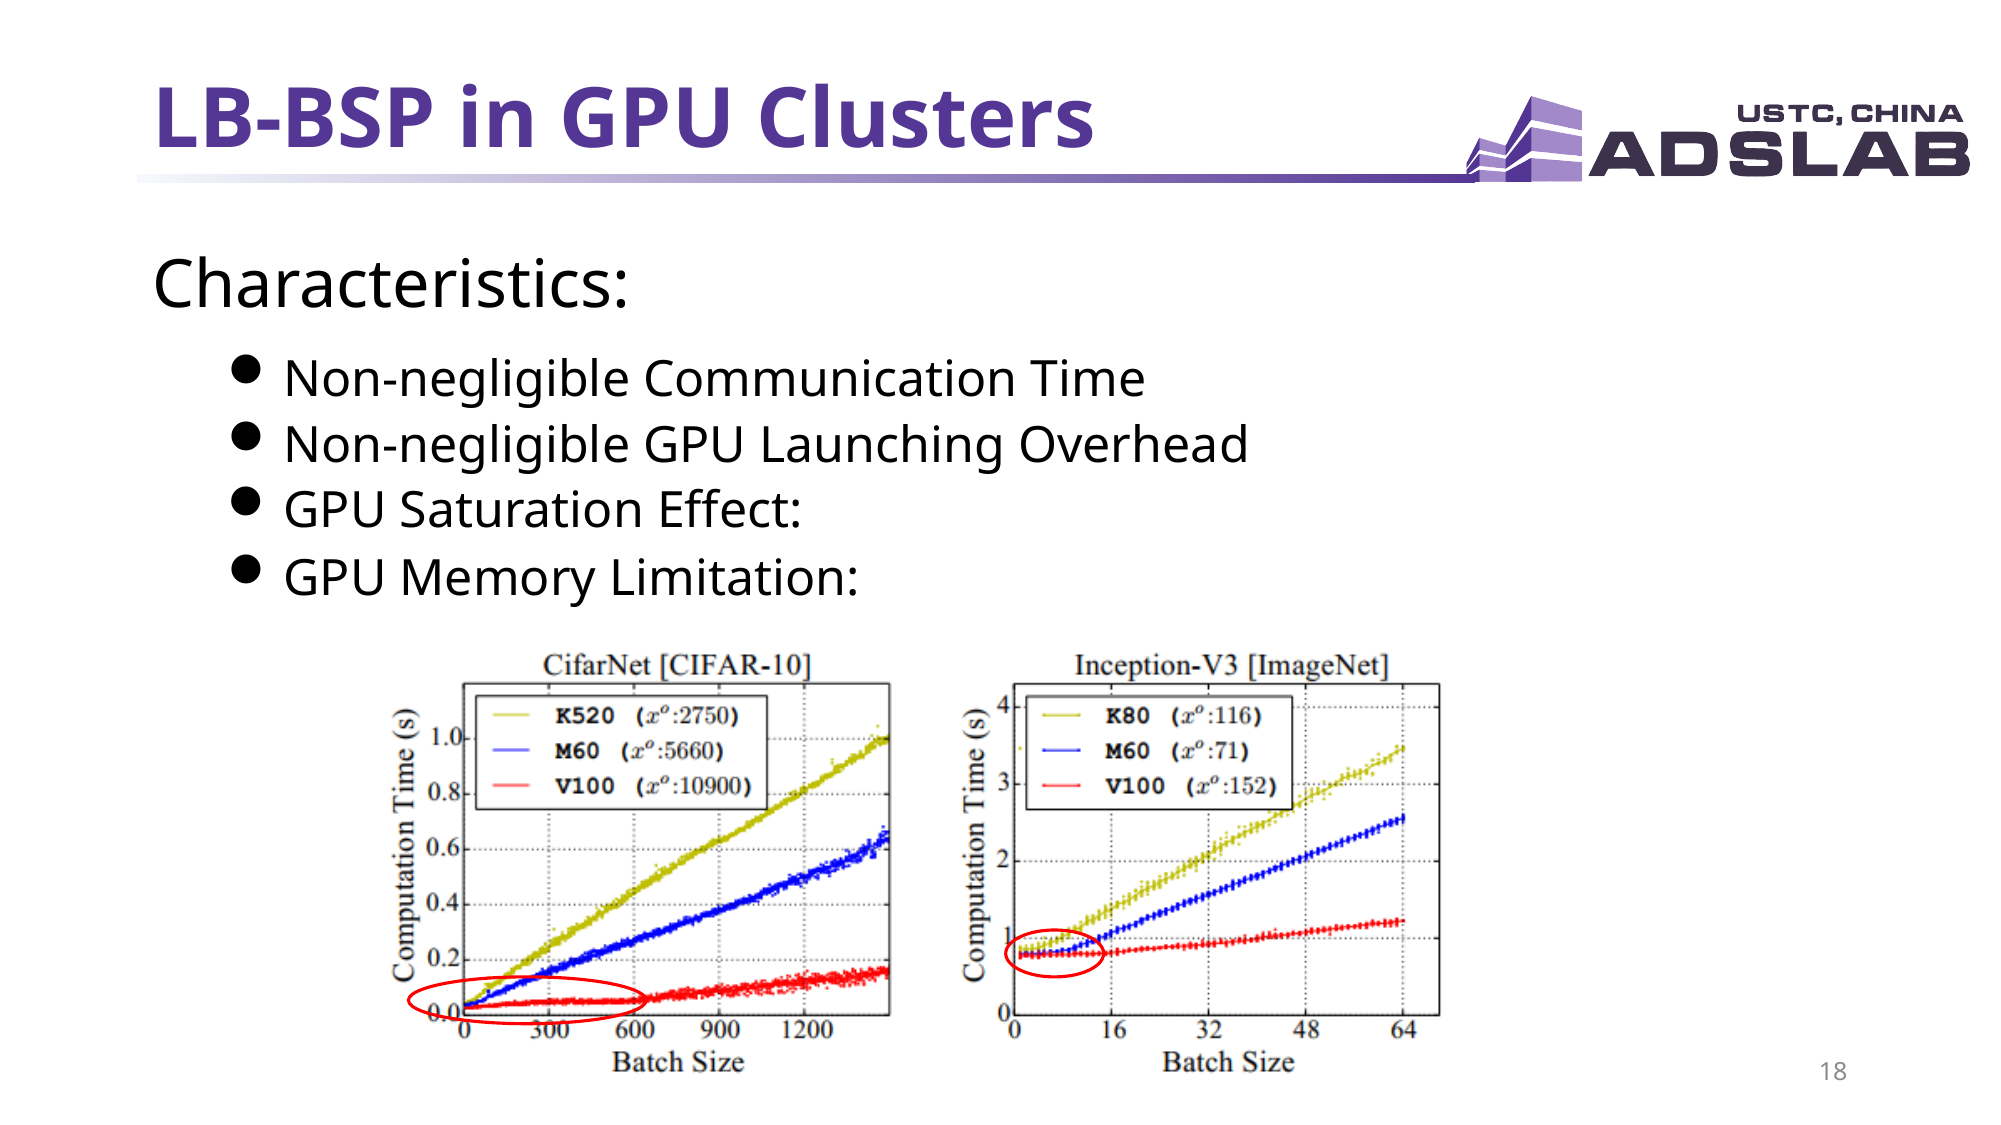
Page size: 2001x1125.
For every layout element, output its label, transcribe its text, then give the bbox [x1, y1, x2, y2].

picture [1470, 93, 1976, 183]
slide_number 18 [1412, 1042, 1863, 1103]
text_box Non-negligible GPU Launching Overhead [137, 404, 1369, 480]
text_box Characteristics: [137, 233, 1353, 328]
text_box Non-negligible Communication Time [137, 338, 1372, 414]
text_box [360, 613, 1479, 1097]
title LB-BSP in GPU Clusters [137, 63, 1863, 177]
